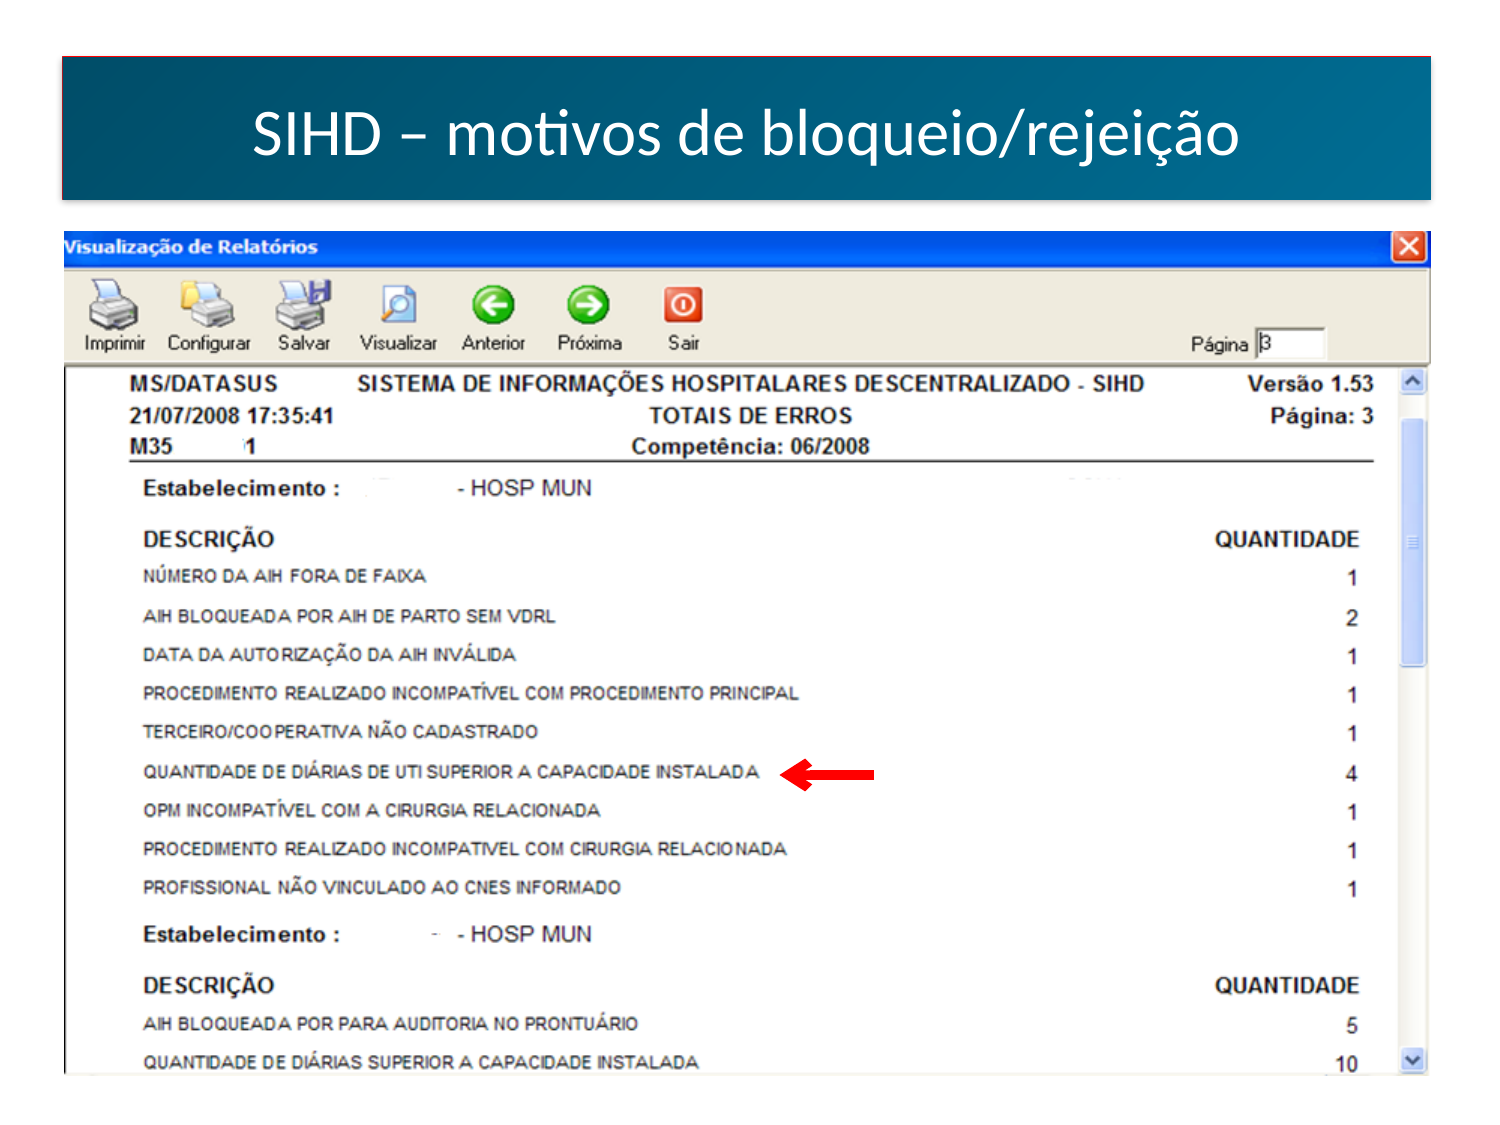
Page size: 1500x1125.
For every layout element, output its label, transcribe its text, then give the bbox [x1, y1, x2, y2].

text_box SIHD – motivos de bloqueio/rejeição [62, 56, 1431, 200]
picture [64, 231, 1432, 1076]
